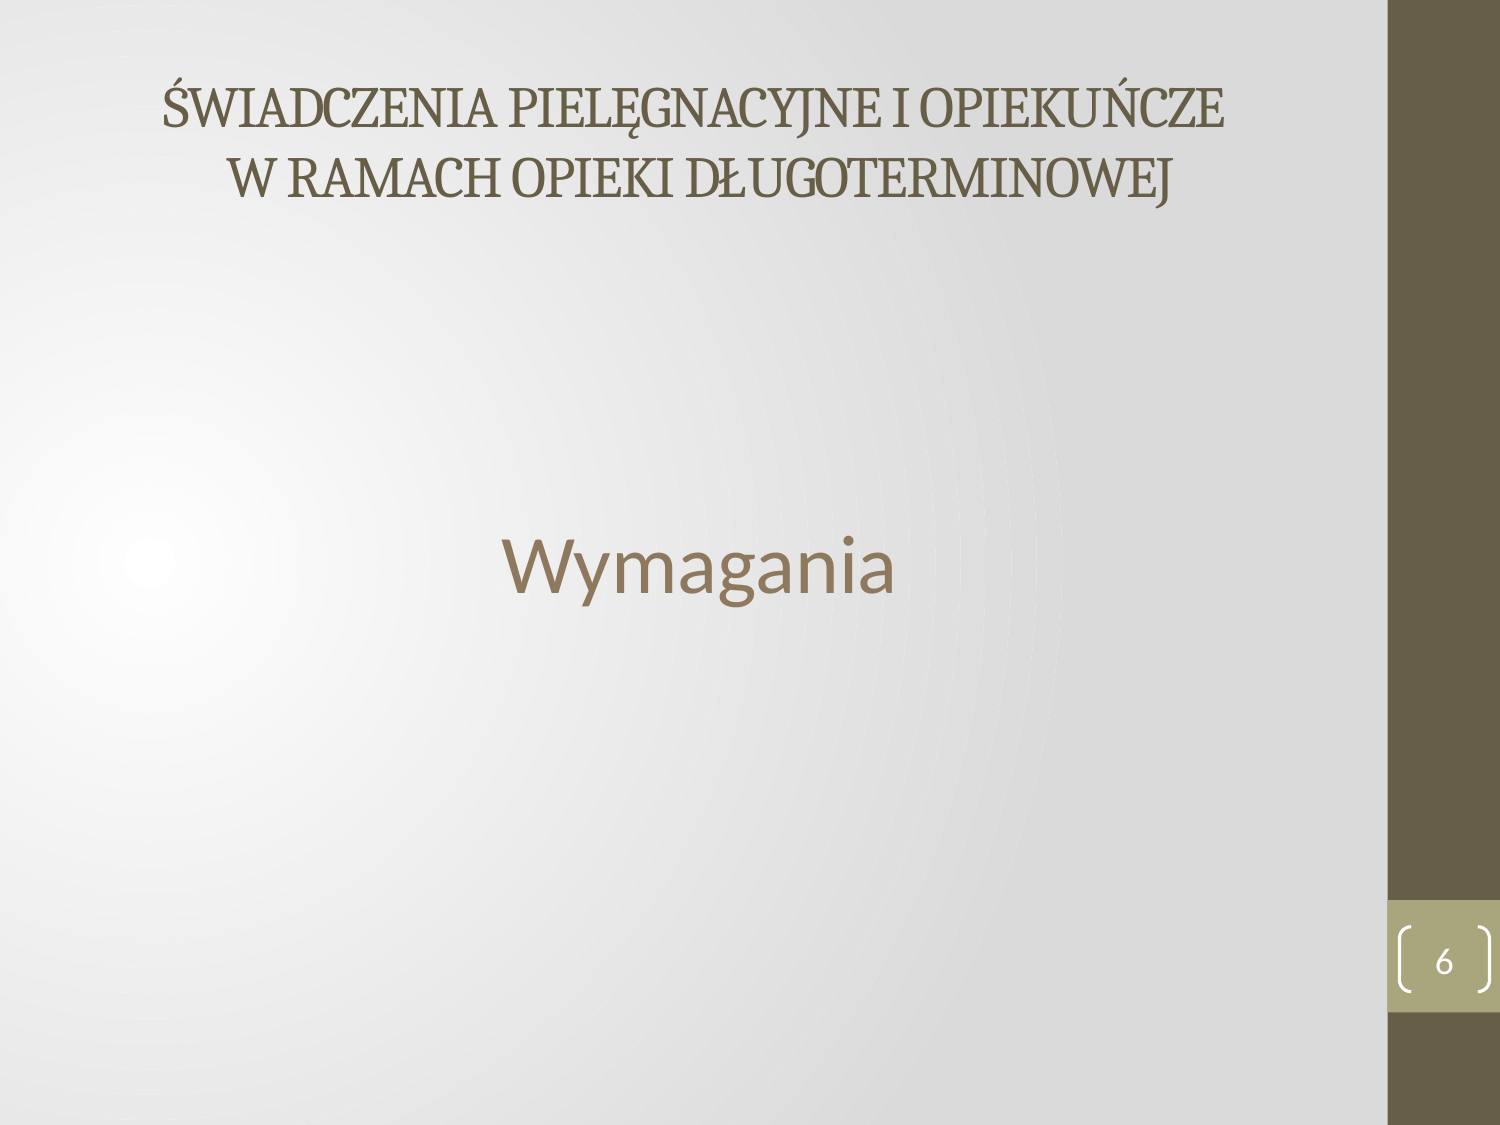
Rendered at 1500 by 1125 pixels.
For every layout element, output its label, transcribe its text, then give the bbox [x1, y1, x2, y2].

slide_number 6 [1397, 925, 1492, 994]
list Wymagania [75, 262, 1325, 1050]
title ŚWIADCZENIA PIELĘGNACYJNE I OPIEKUŃCZE W RAMACH OPIEKI DŁUGOTERMINOWEJ [75, 45, 1325, 233]
